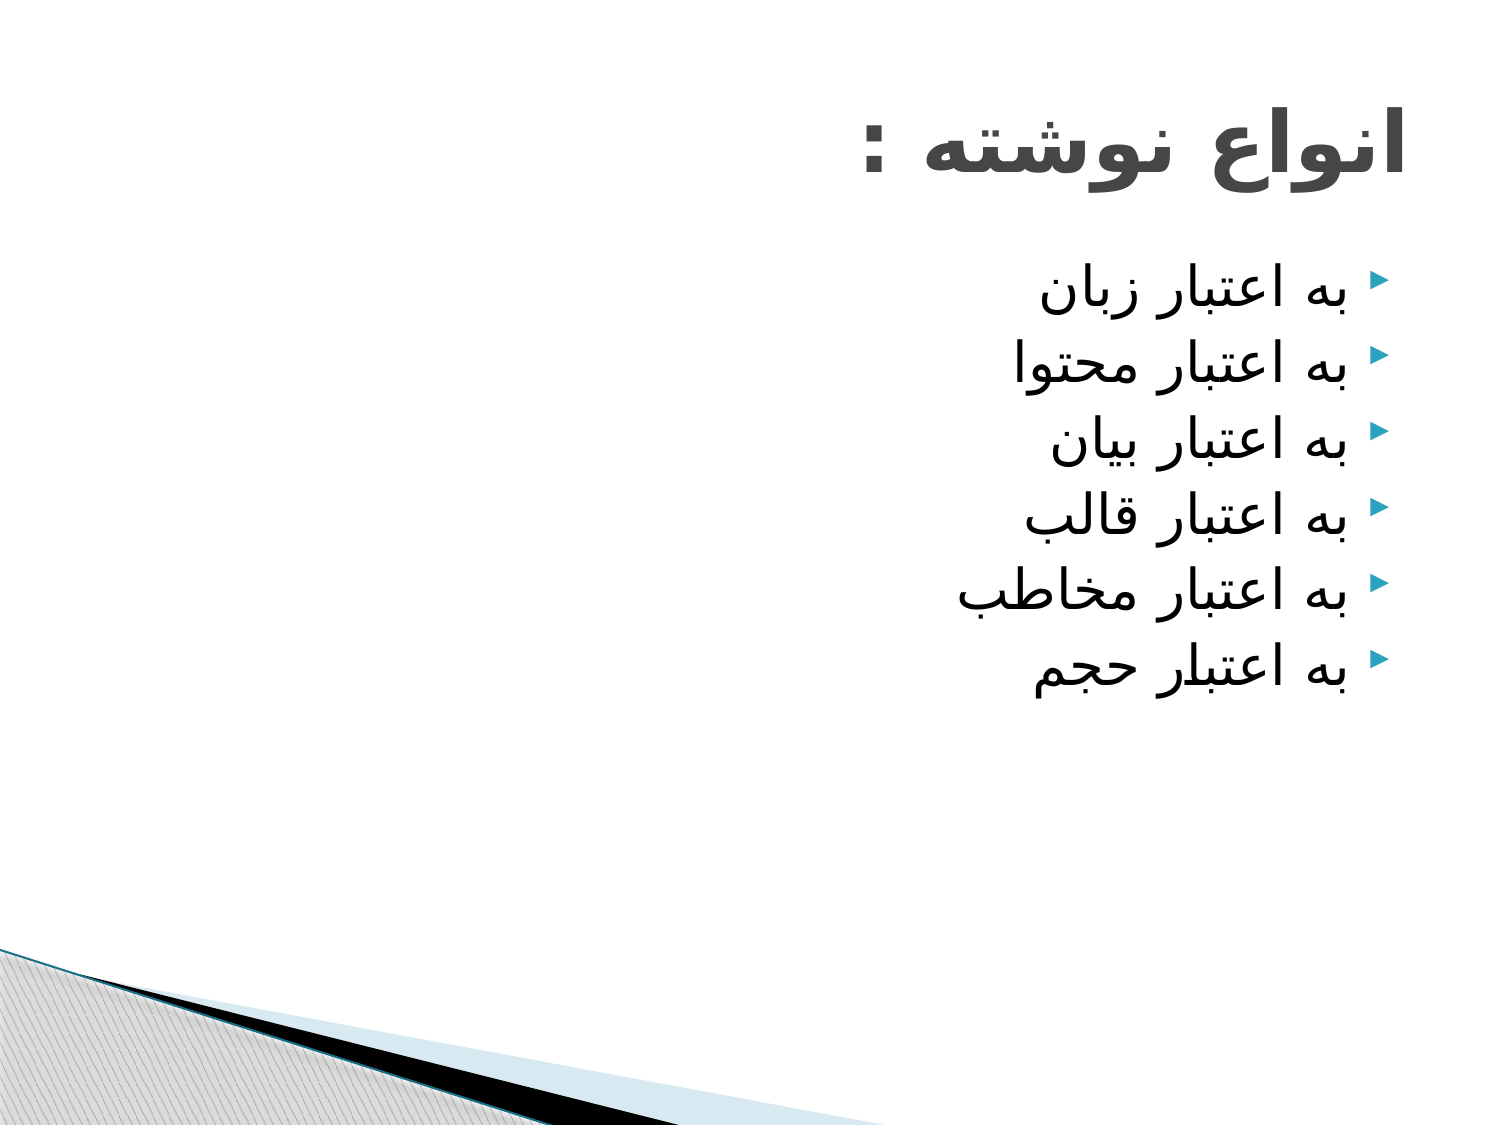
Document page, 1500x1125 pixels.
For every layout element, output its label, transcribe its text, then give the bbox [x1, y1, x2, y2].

list به اعتبار زبان به اعتبار محتوا به اعتبار بيان به اعتبار قالب به اعتبار مخاطب به اعتبار حجم [75, 243, 1425, 986]
title انواع نوشته : [75, 45, 1425, 233]
